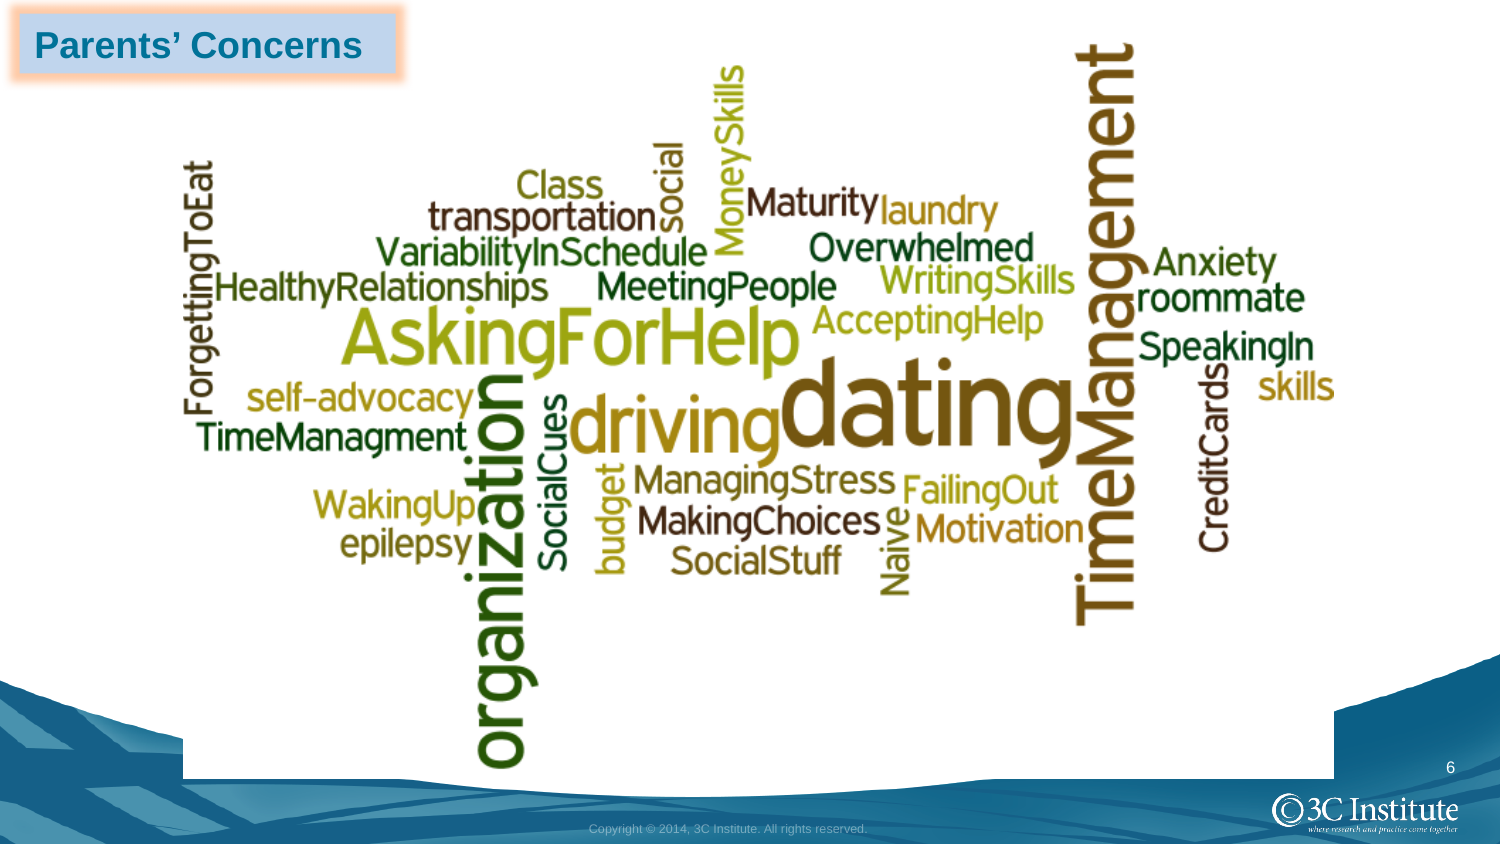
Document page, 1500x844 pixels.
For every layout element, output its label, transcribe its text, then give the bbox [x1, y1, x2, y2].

picture [0, 33, 1500, 844]
text_box Parents’ Concerns [19, 13, 396, 74]
